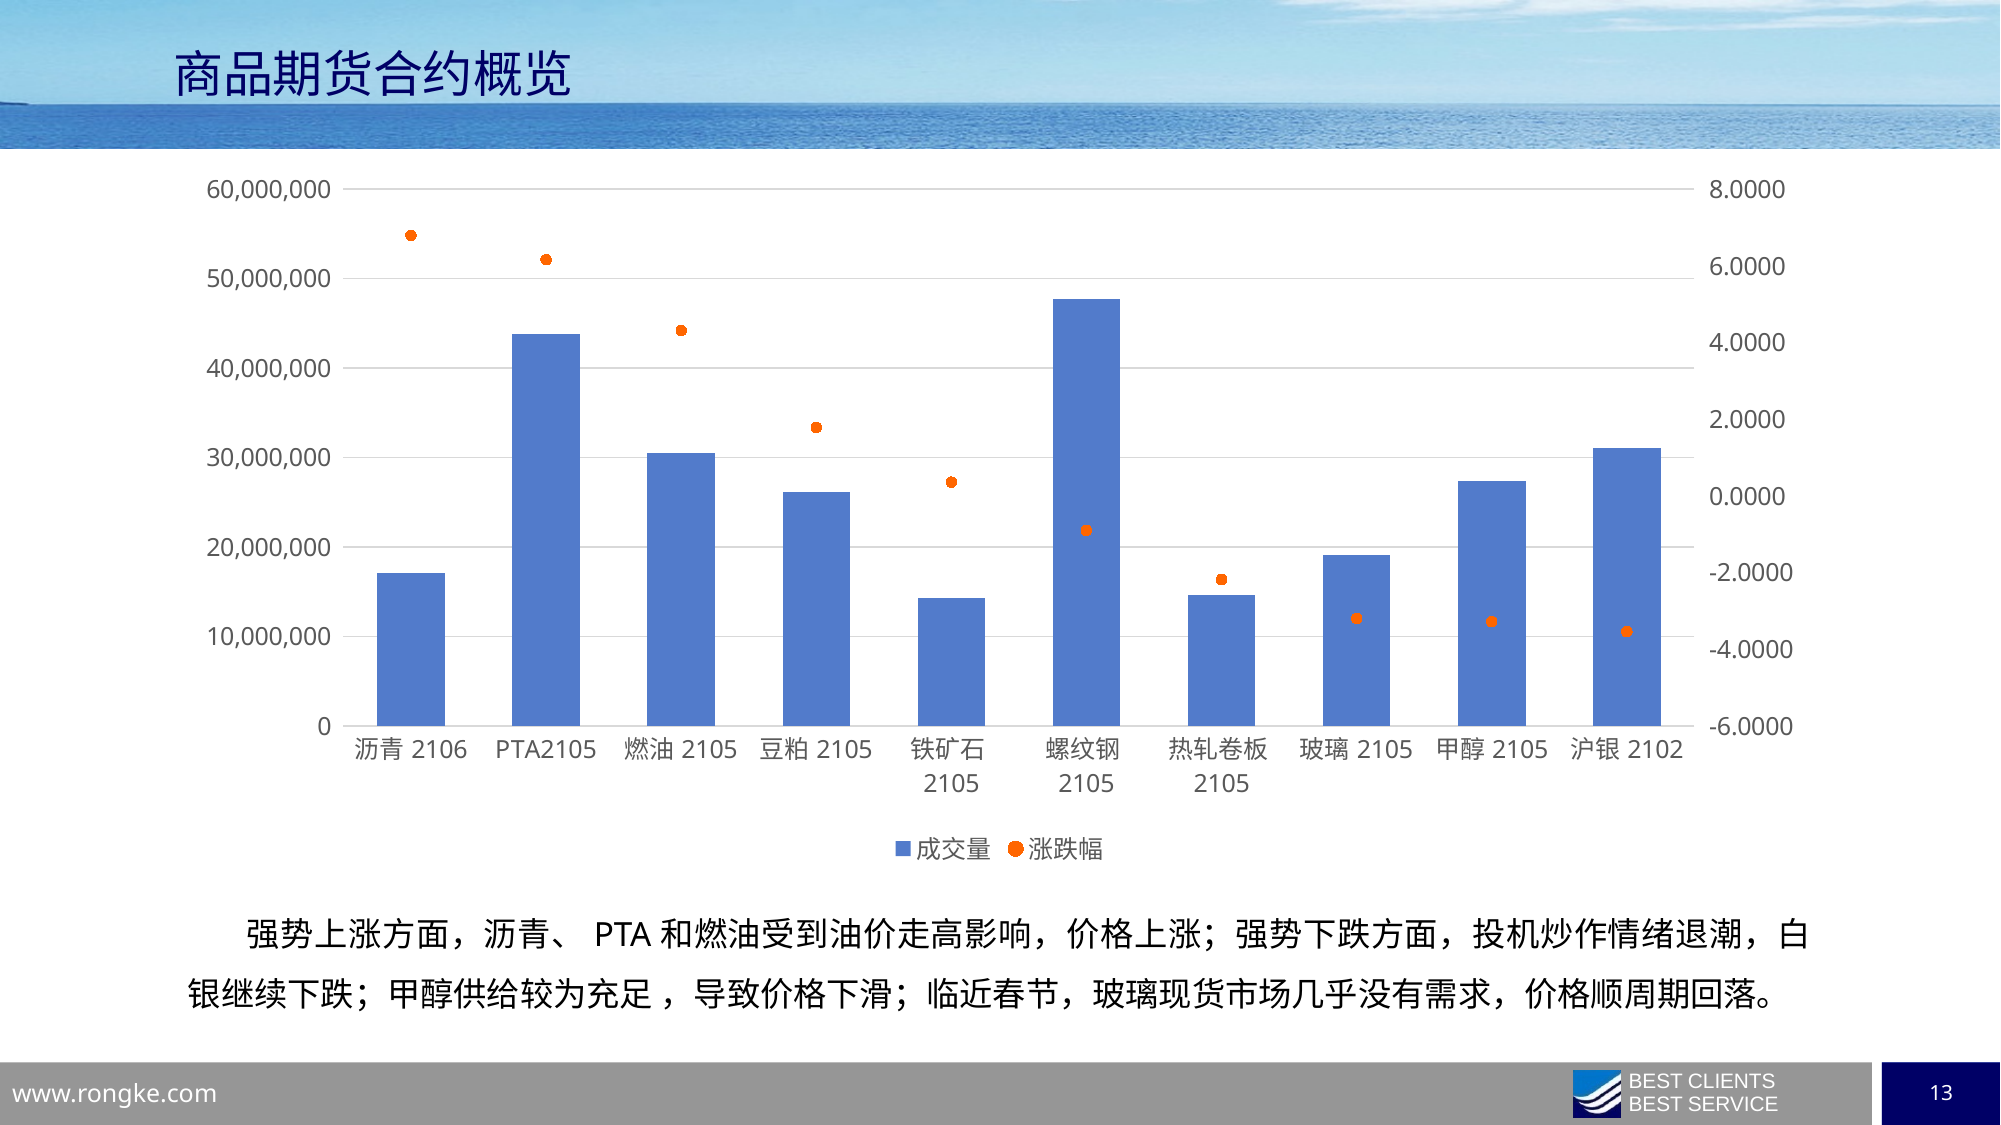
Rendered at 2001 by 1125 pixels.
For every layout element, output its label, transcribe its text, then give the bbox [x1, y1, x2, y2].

picture [0, 0, 2000, 149]
text_box 商品期货合约概览 [173, 42, 1524, 129]
picture [1573, 1070, 1621, 1118]
text_box 强势上涨方面，沥青、PTA和燃油受到油价走高影响，价格上涨；强势下跌方面，投机炒作情绪退潮，白银继续下跌；甲醇供给较为充足 ，导致价格下滑；临近春节，玻璃现货市场几乎没有需求，价格顺周期回落。 [173, 885, 1827, 1021]
chart [172, 157, 1827, 873]
